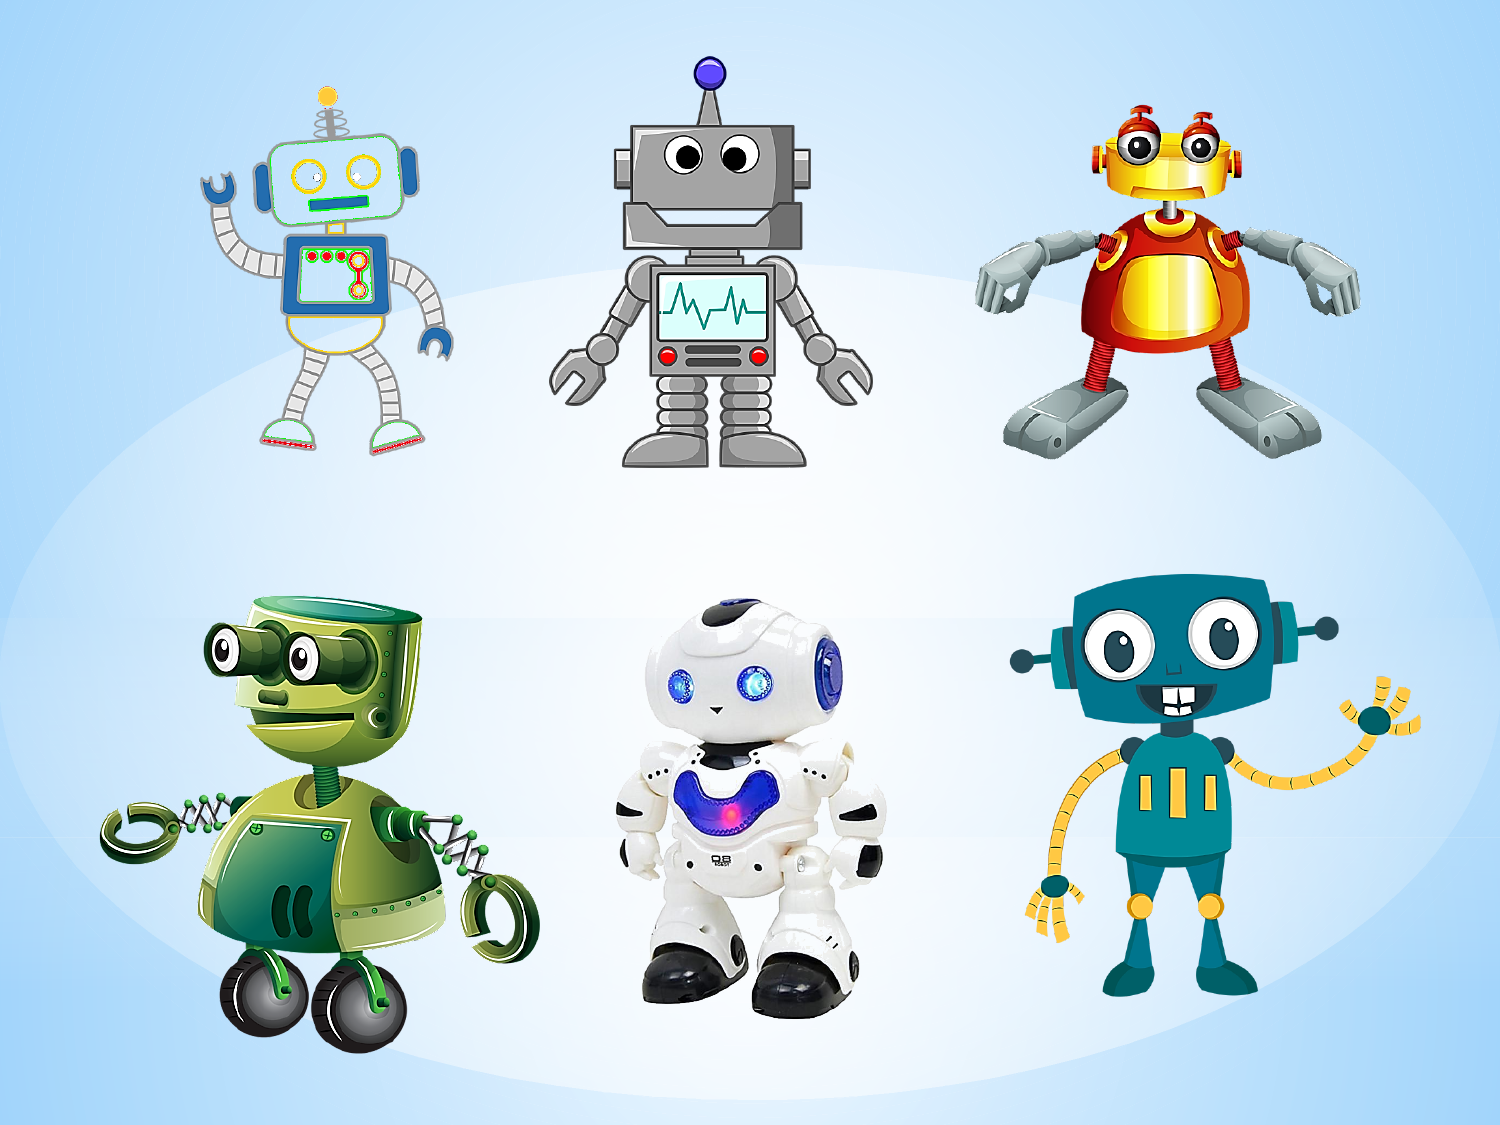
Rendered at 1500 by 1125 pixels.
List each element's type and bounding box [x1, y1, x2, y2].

text_box [81, 56, 1459, 1069]
